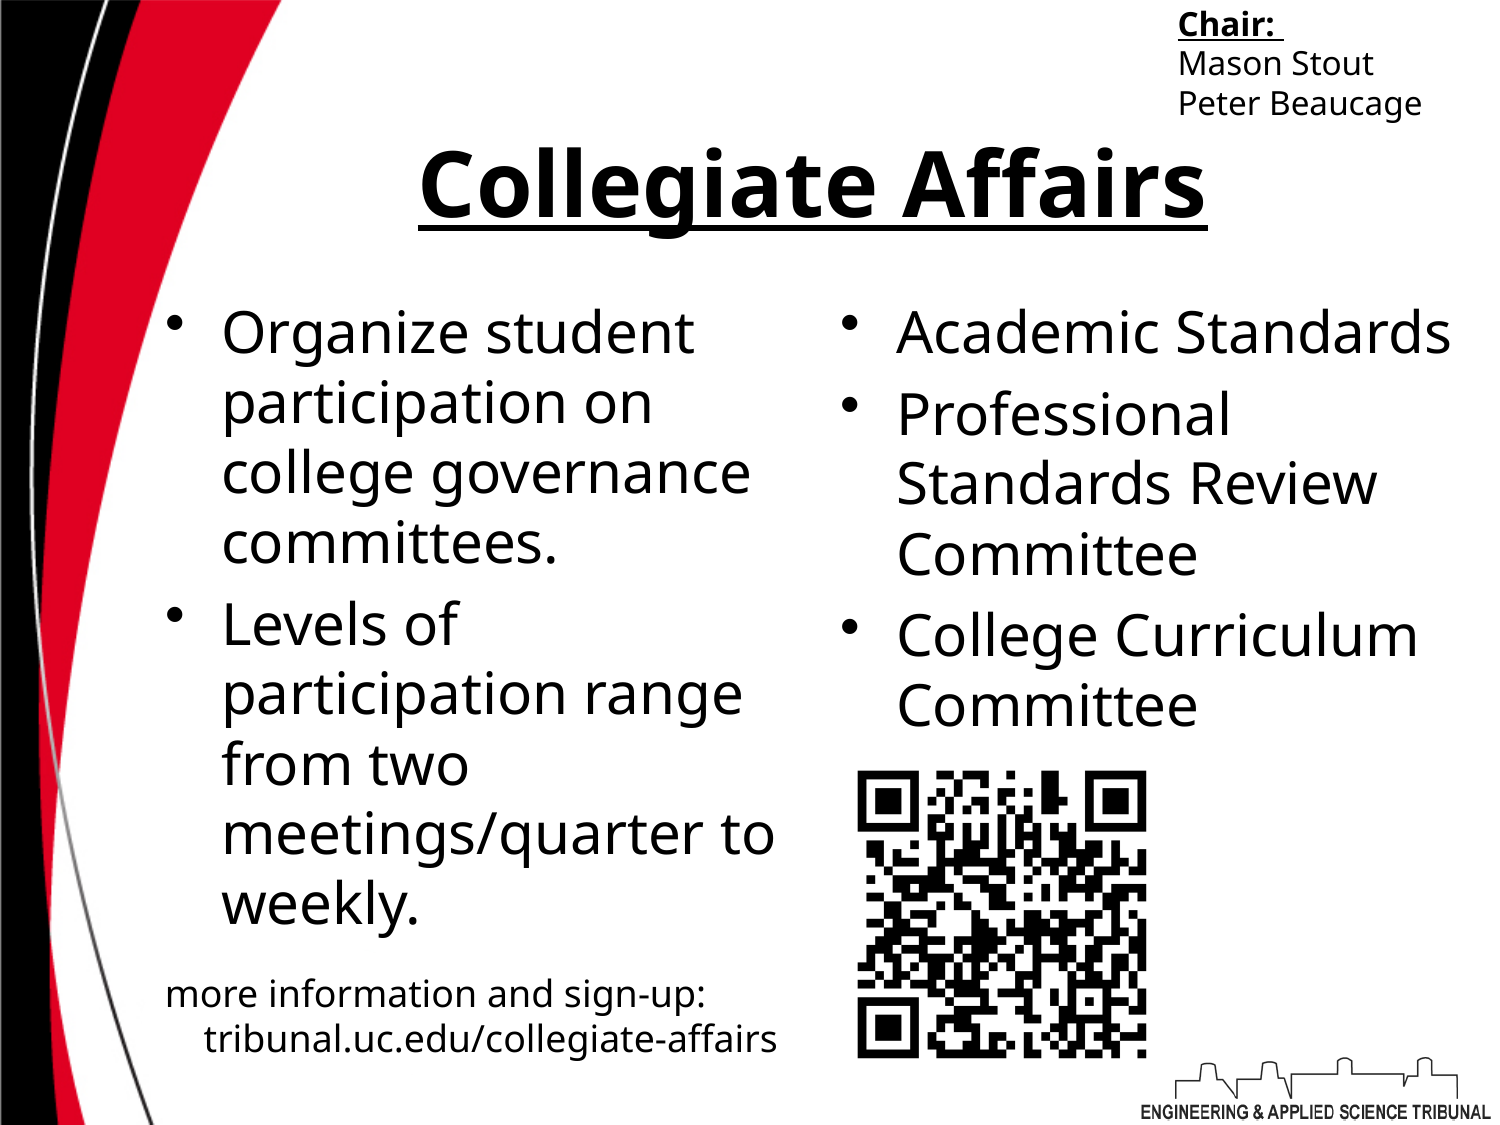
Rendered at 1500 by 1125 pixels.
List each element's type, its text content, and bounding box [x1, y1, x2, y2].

list Organize student participation on college governance committees. Levels of participation range from two meetings/quarter to weekly. [150, 287, 800, 962]
list Academic Standards Professional Standards Review Committee College Curriculum Committee [825, 287, 1475, 988]
picture [0, 0, 422, 1125]
text_box more information and sign-up: tribunal.uc.edu/collegiate-affairs [150, 962, 844, 1068]
picture [849, 762, 1495, 1121]
text_box Chair: Mason Stout Peter Beaucage [1162, 0, 1500, 125]
title Collegiate Affairs [150, 75, 1475, 288]
